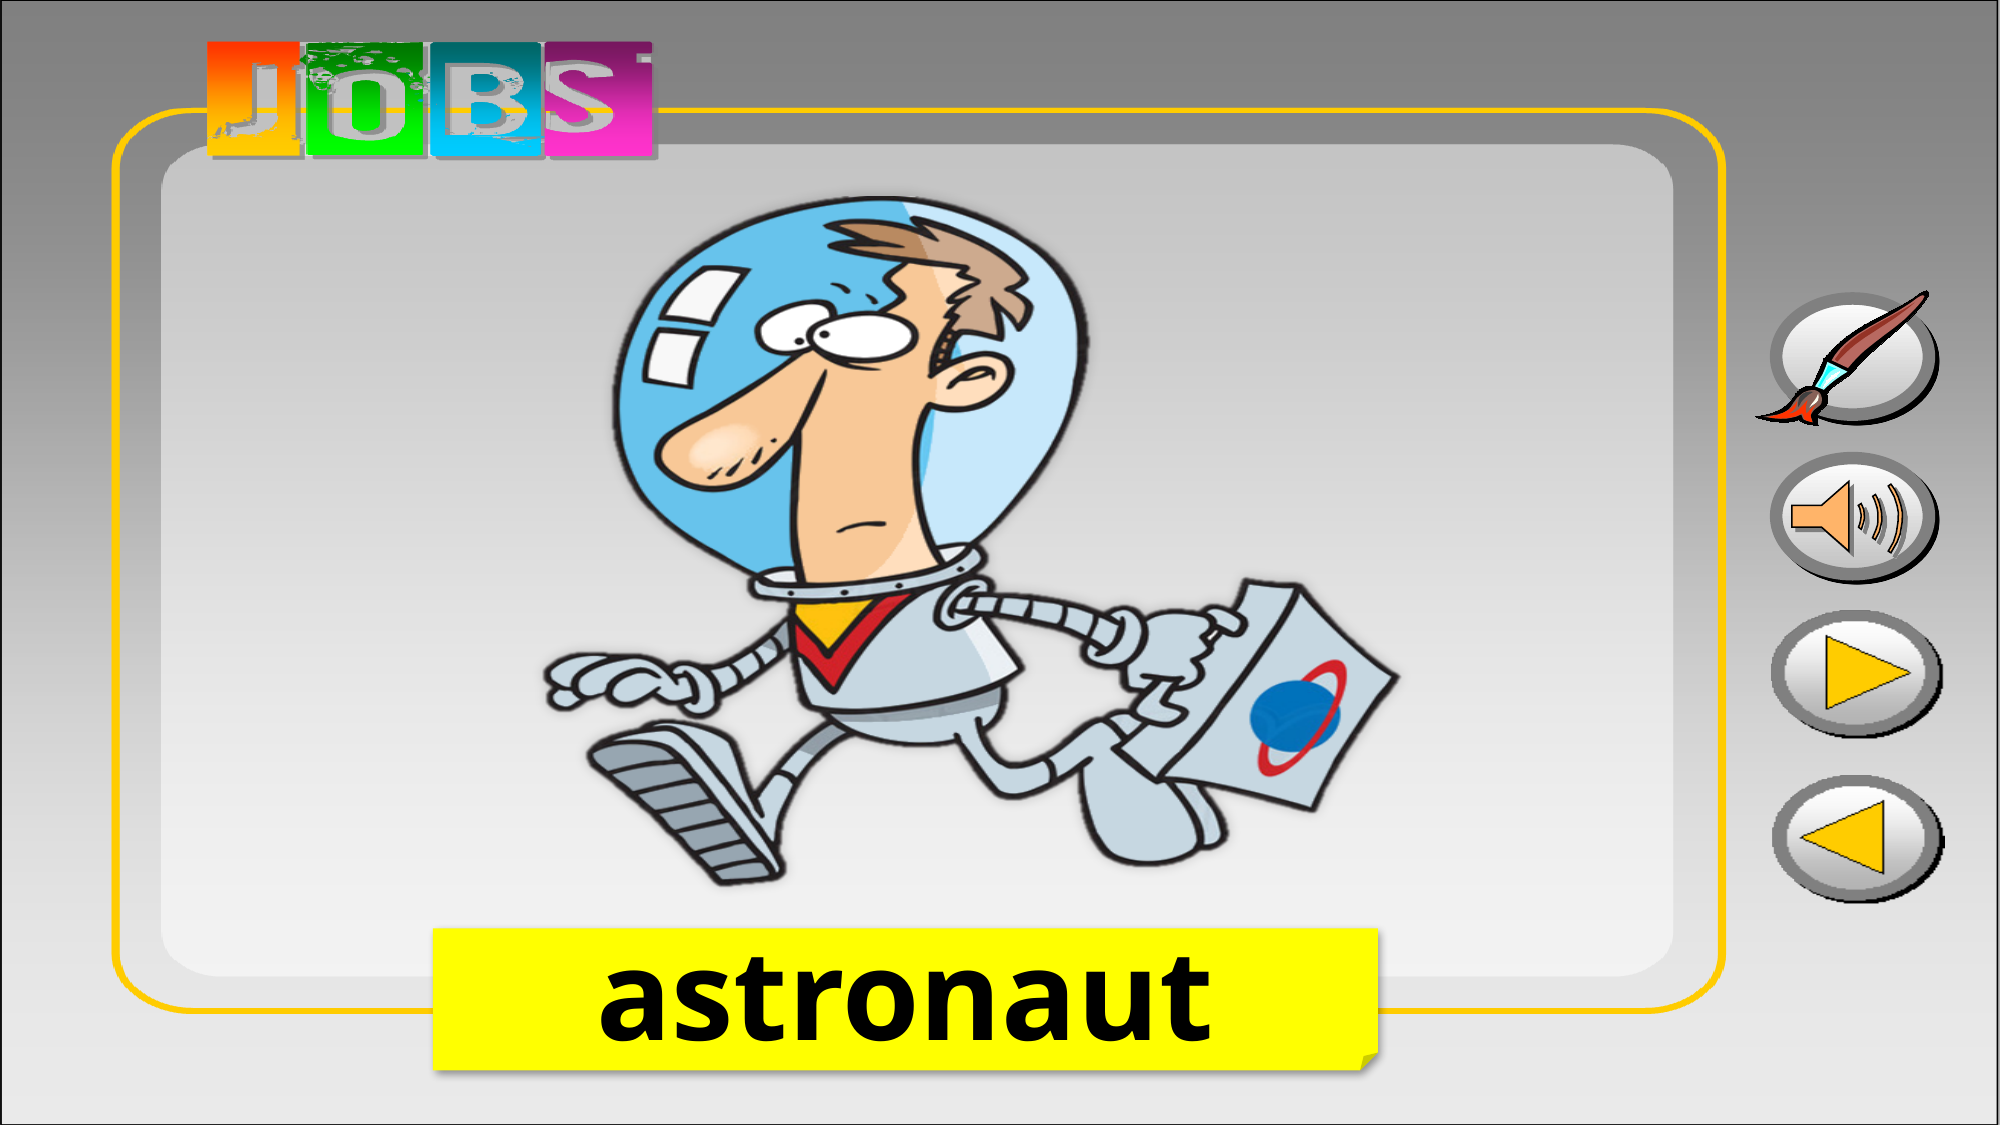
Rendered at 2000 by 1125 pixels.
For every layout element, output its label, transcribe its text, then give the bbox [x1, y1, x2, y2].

picture [0, 0, 2000, 1125]
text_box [1775, 457, 1930, 575]
text_box astronaut [432, 928, 1378, 1071]
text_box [1755, 290, 1930, 426]
